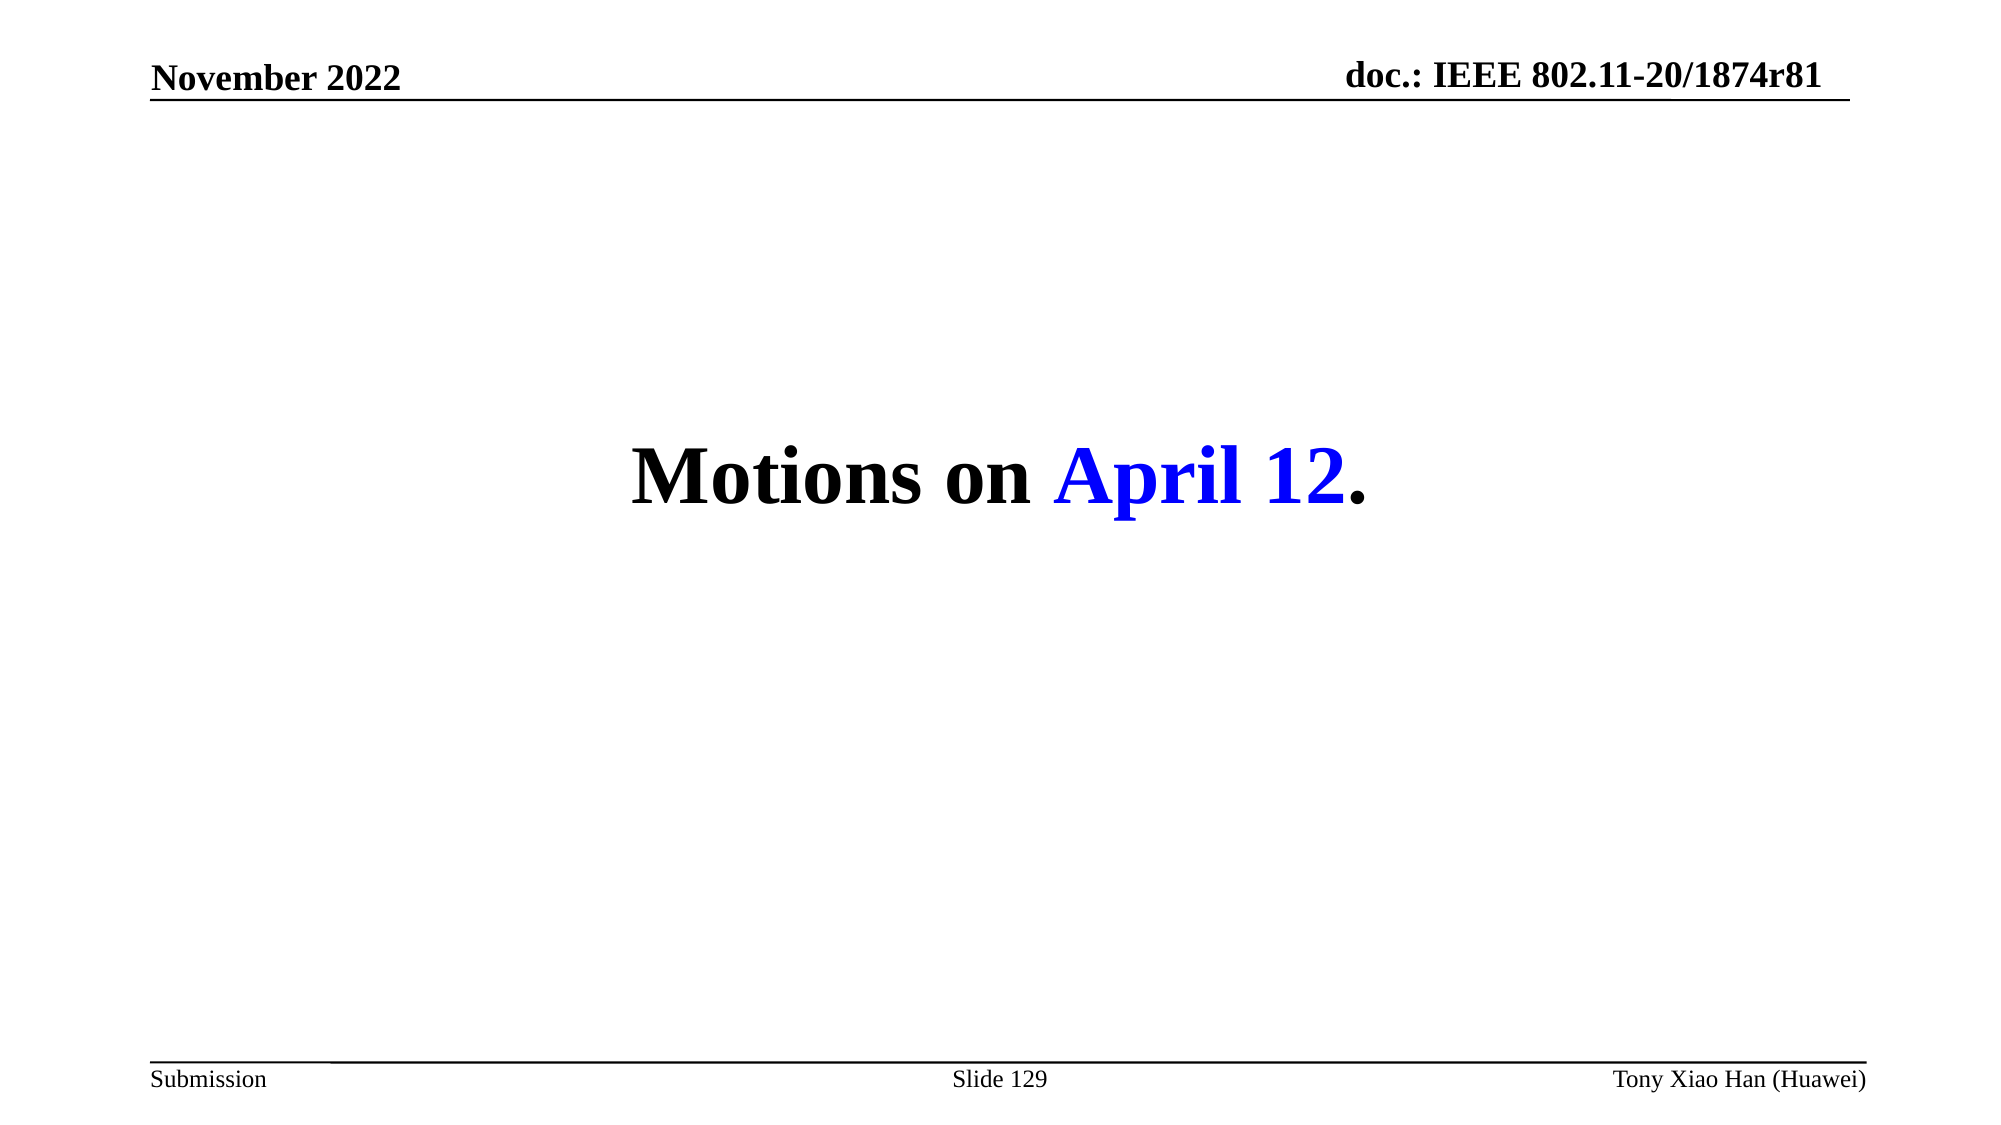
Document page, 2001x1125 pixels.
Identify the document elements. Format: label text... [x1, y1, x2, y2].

text_box Motions on April 12. [331, 412, 1669, 950]
